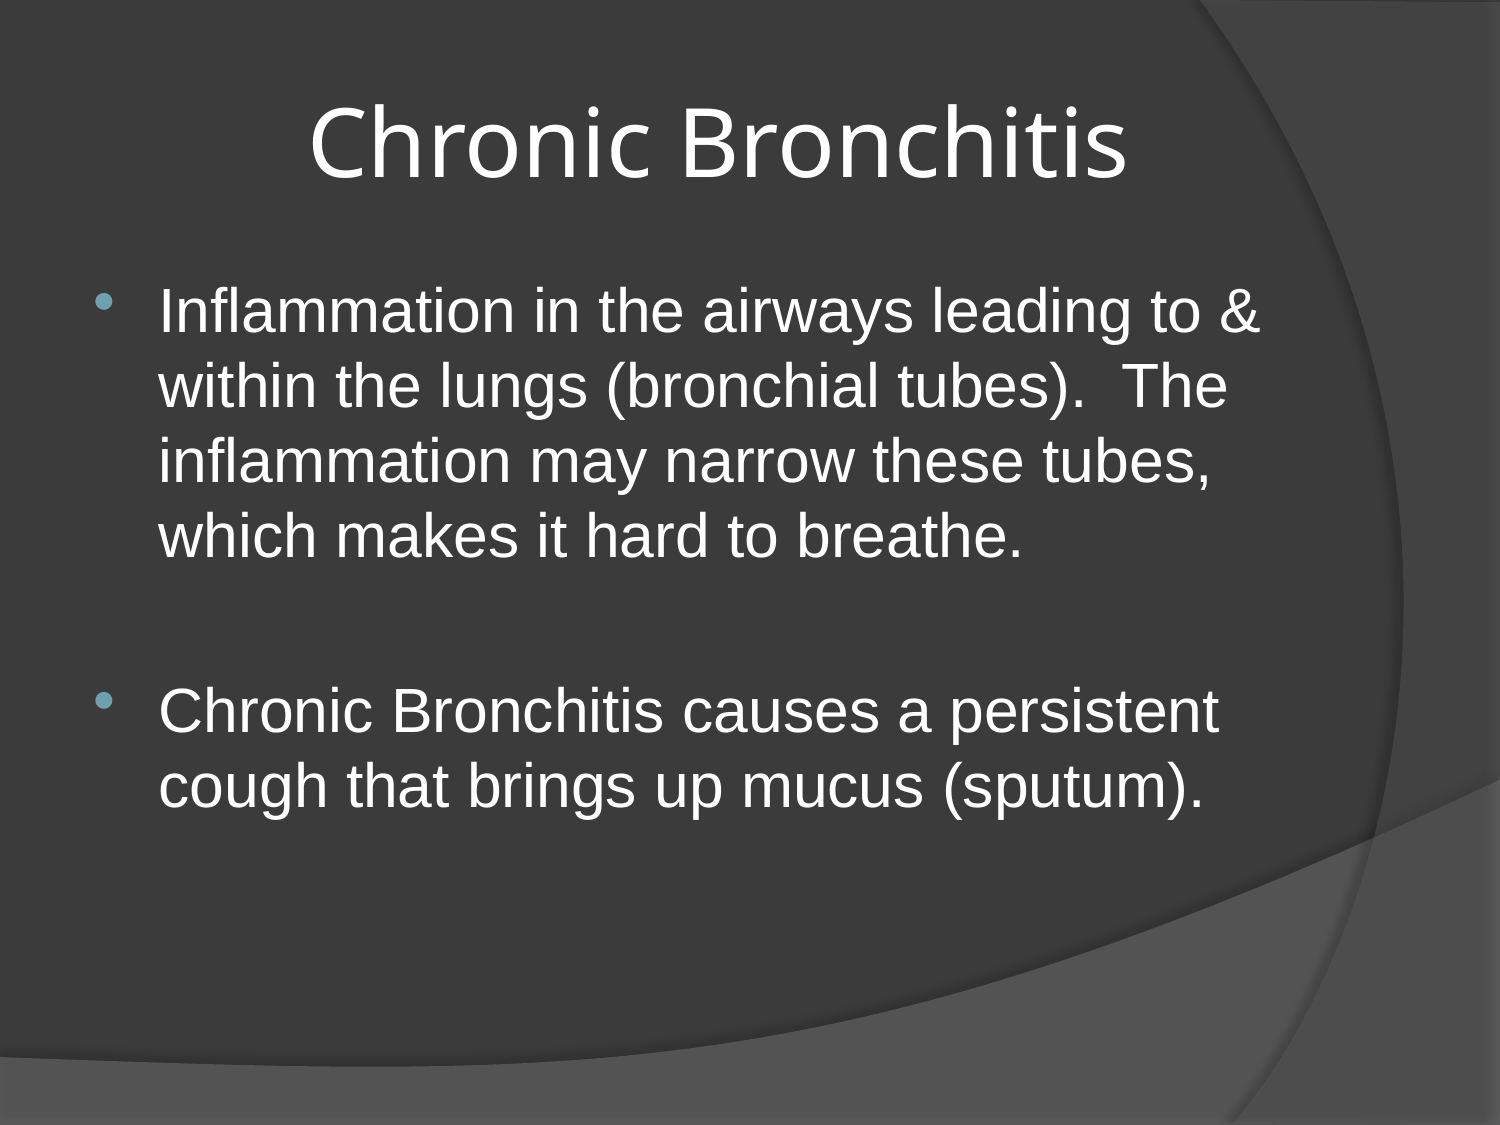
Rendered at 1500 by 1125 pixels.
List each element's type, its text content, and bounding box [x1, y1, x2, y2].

list Inflammation in the airways leading to & within the lungs (bronchial tubes). The inflammation may narrow these tubes, which makes it hard to breathe. Chronic Bronchitis causes a persistent cough that brings up mucus (sputum). [75, 262, 1300, 1005]
title Chronic Bronchitis [75, 45, 1300, 233]
